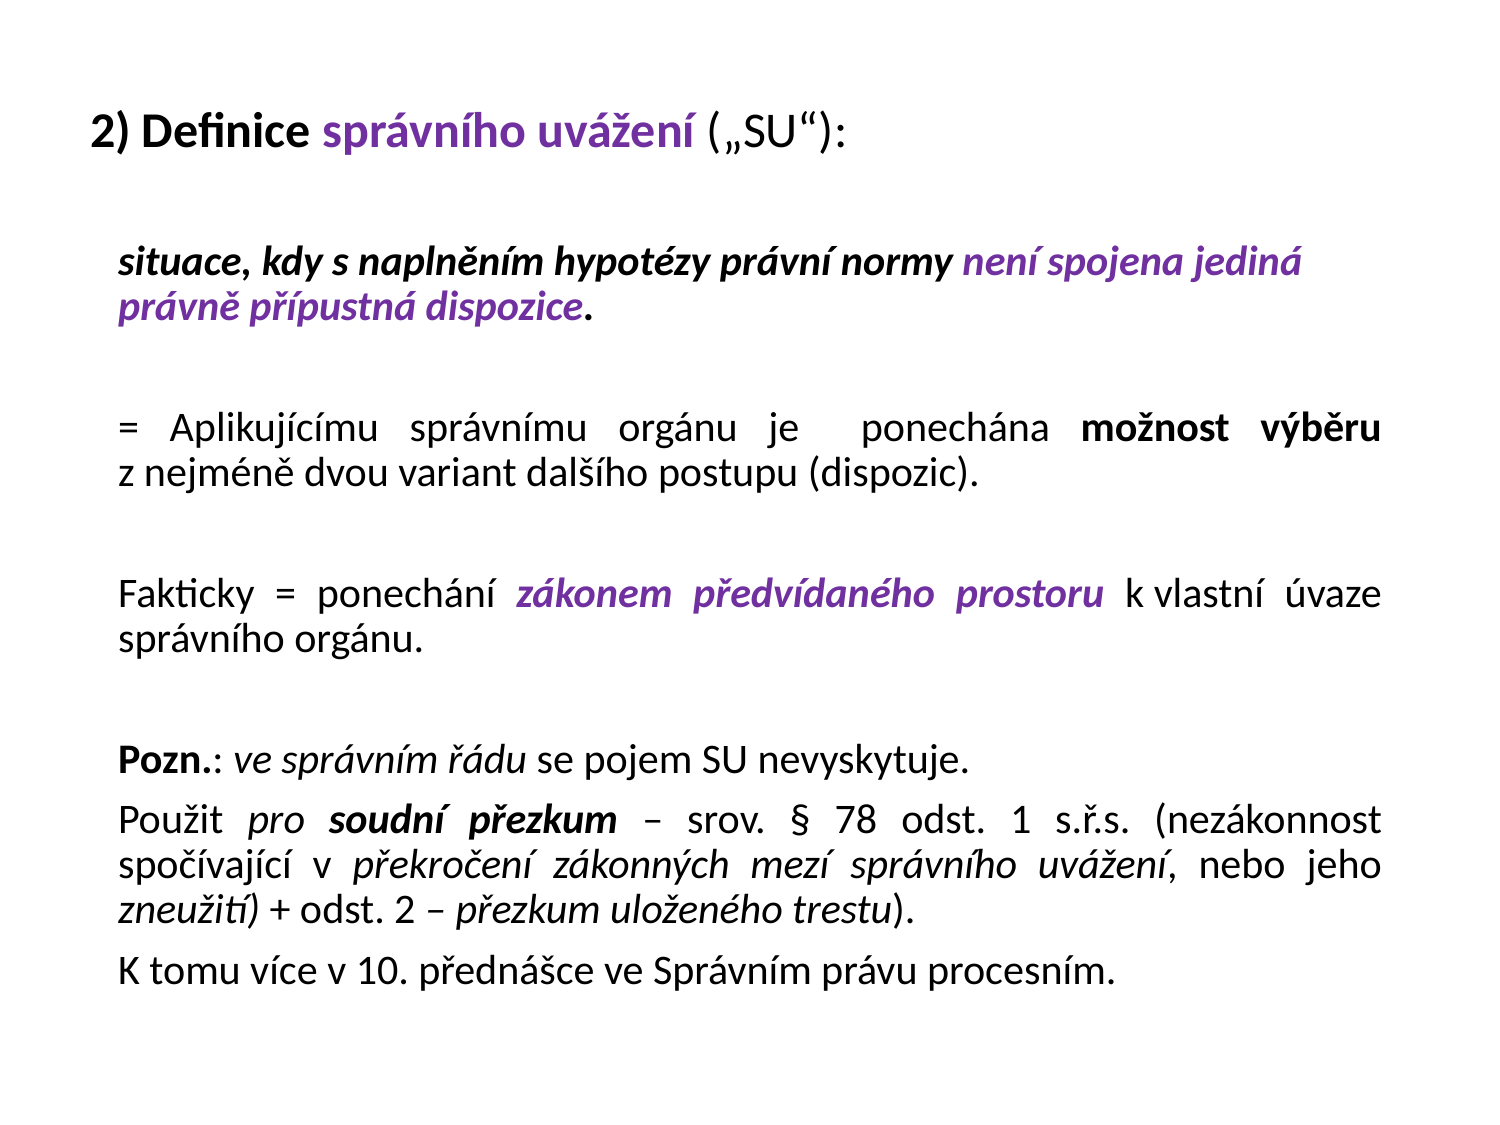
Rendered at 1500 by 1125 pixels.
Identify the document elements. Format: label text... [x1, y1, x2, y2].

list situace, kdy s naplněním hypotézy právní normy není spojena jediná právně přípustná dispozice. = Aplikujícímu správnímu orgánu je ponechána možnost výběru z nejméně dvou variant dalšího postupu (dispozic). Fakticky = ponechání zákonem předvídaného prostoru k vlastní úvaze správního orgánu. Pozn.: ve správním řádu se pojem SU nevyskytuje. Použit pro soudní přezkum – srov. § 78 odst. 1 s.ř.s. (nezákonnost spočívající v překročení zákonných mezí správního uvážení, nebo jeho zneužití) + odst. 2 – přezkum uloženého trestu). K tomu více v 10. přednášce ve Správním právu procesním. [103, 231, 1397, 1002]
title 2) Definice správního uvážení („SU“): [75, 0, 1425, 209]
